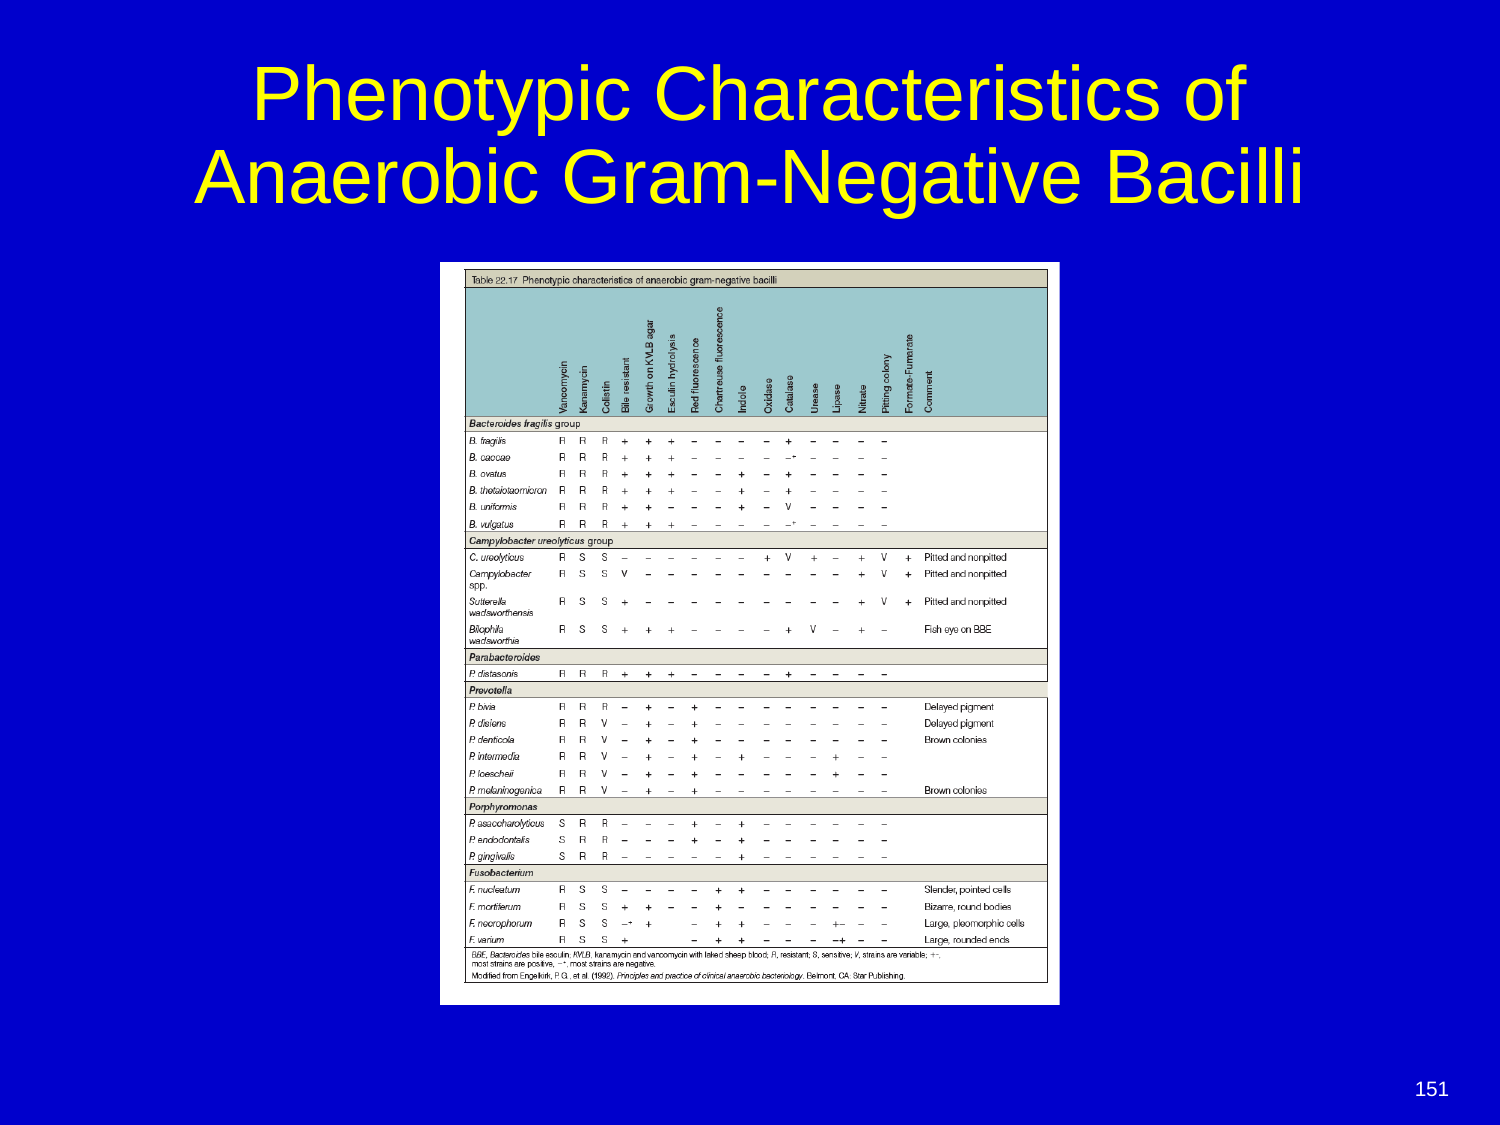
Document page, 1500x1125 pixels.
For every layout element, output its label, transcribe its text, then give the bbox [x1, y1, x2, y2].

title Phenotypic Characteristics of Anaerobic Gram-Negative Bacilli [112, 37, 1388, 238]
picture [439, 262, 1060, 1006]
